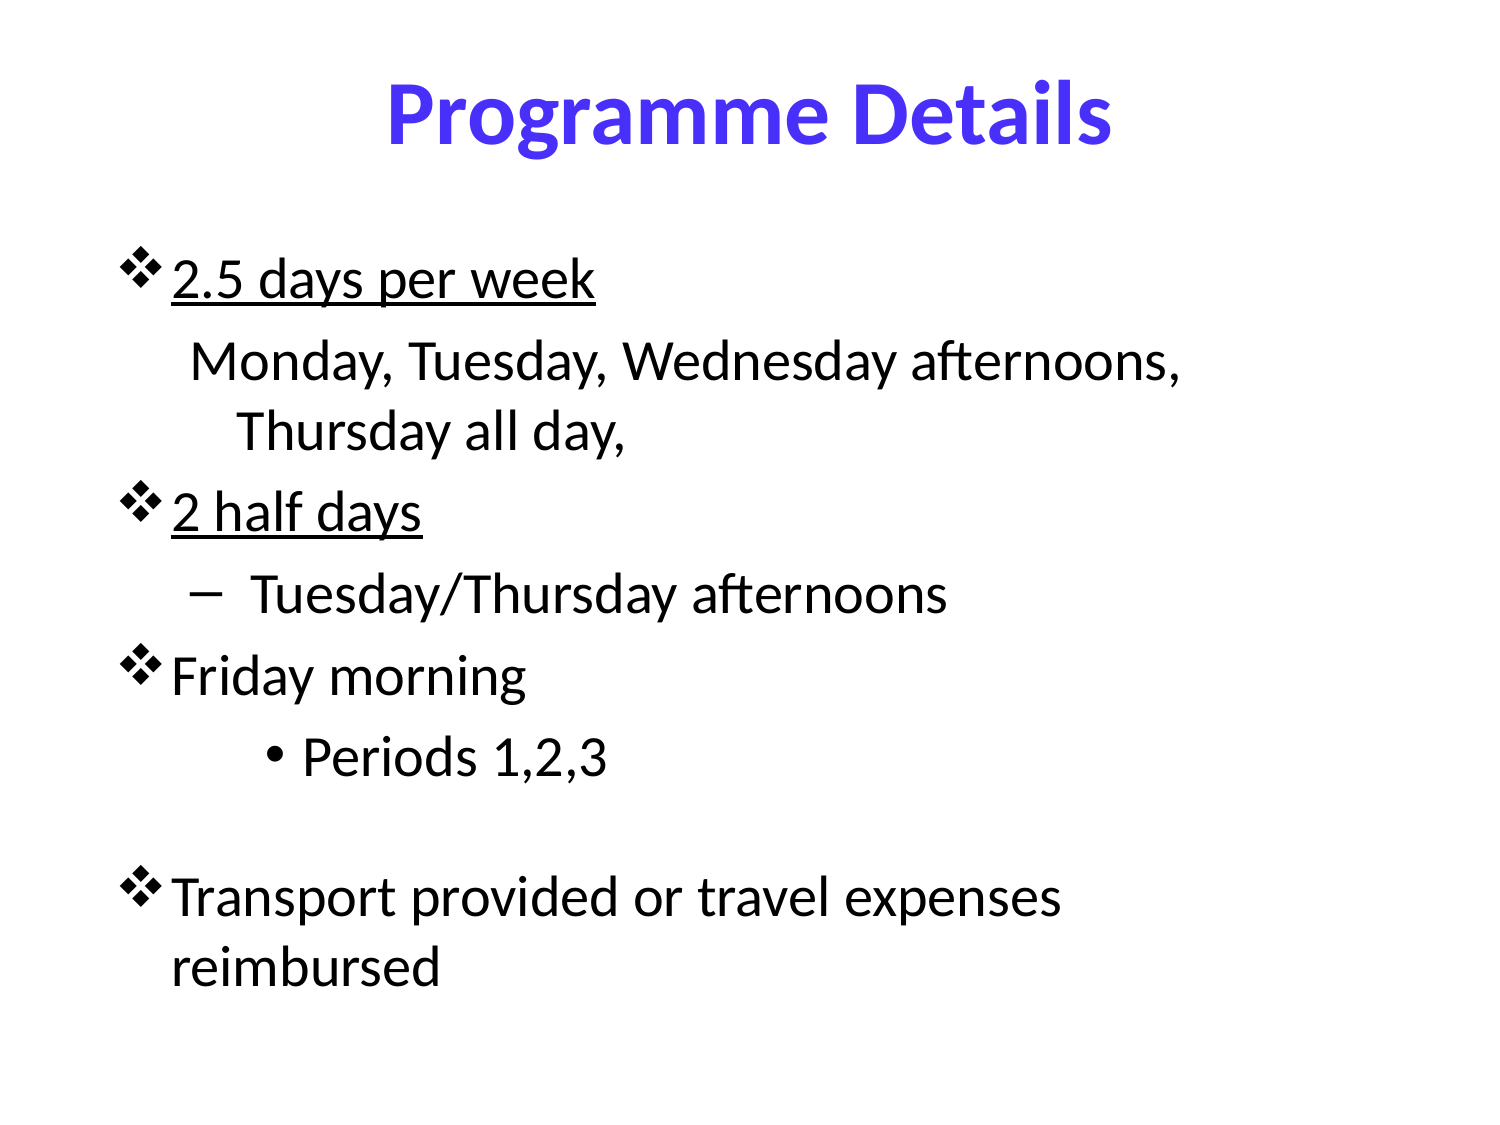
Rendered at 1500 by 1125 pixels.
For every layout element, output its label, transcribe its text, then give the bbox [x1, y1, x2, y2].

text_box Programme Details [0, 45, 1500, 234]
text_box 2.5 days per week Monday, Tuesday, Wednesday afternoons, Thursday all day, 2 half days Tuesday/Thursday afternoons Friday morning Periods 1,2,3 Transport provided or travel expenses reimbursed [100, 234, 1344, 1056]
